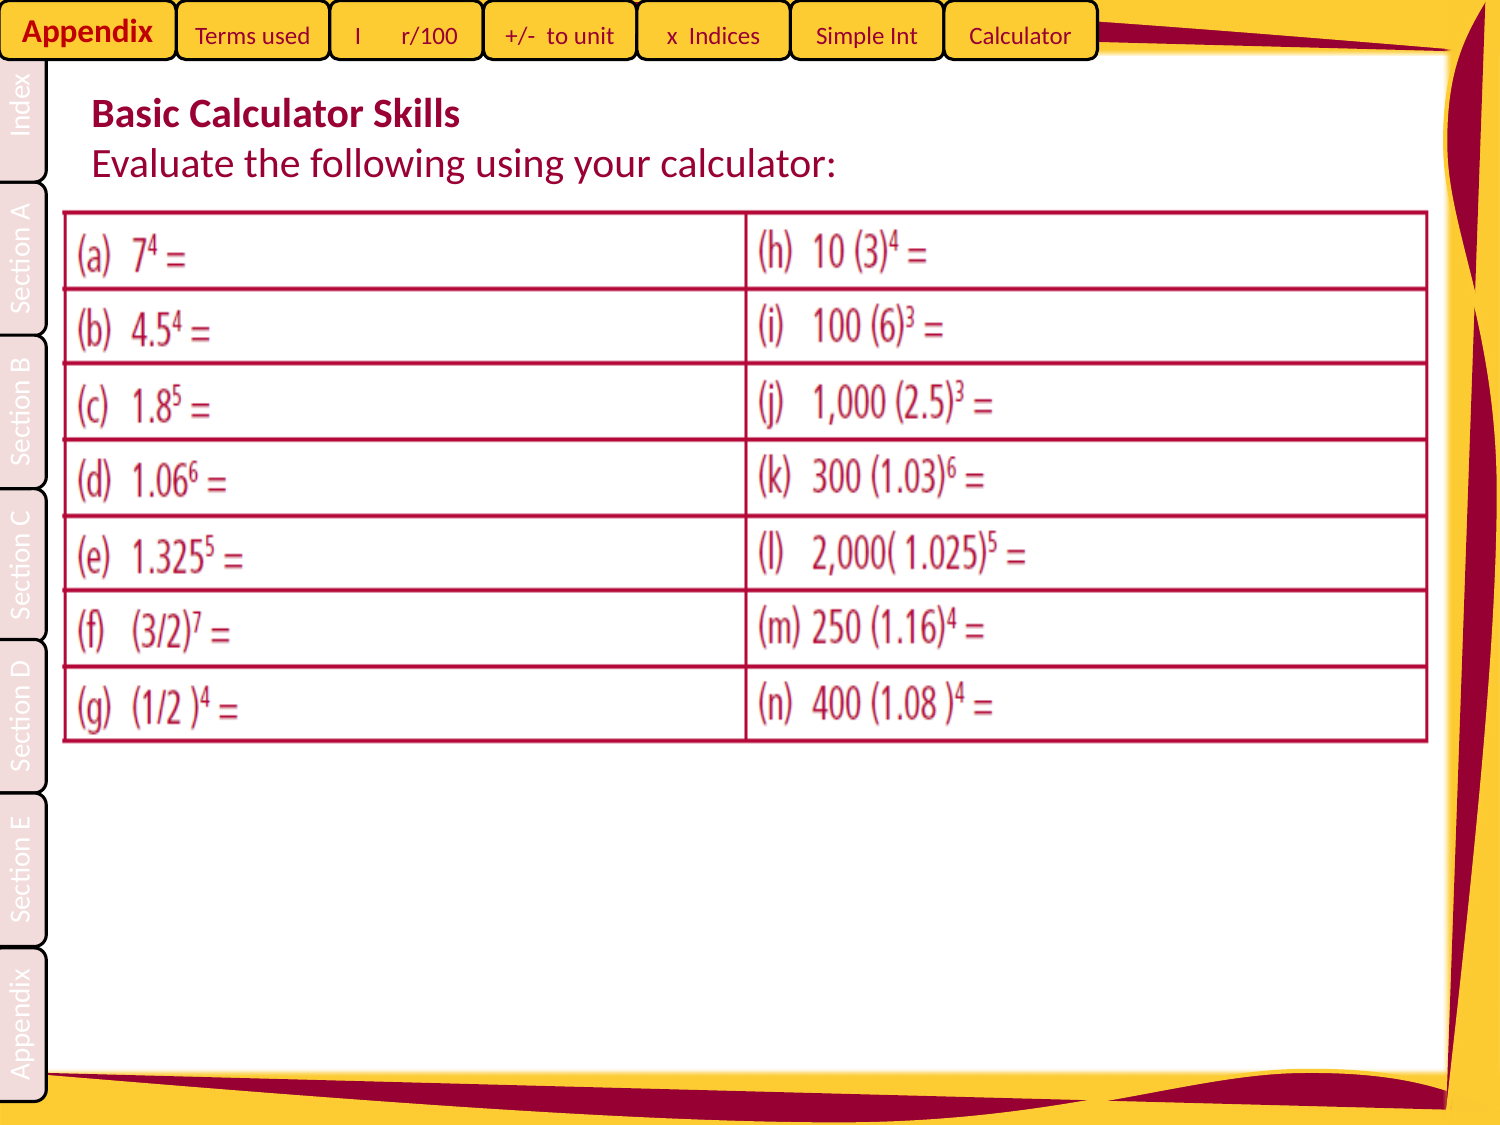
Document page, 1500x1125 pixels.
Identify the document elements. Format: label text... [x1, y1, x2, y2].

picture [52, 194, 1436, 752]
text_box Basic Calculator Skills Evaluate the following using your calculator: [76, 78, 984, 192]
